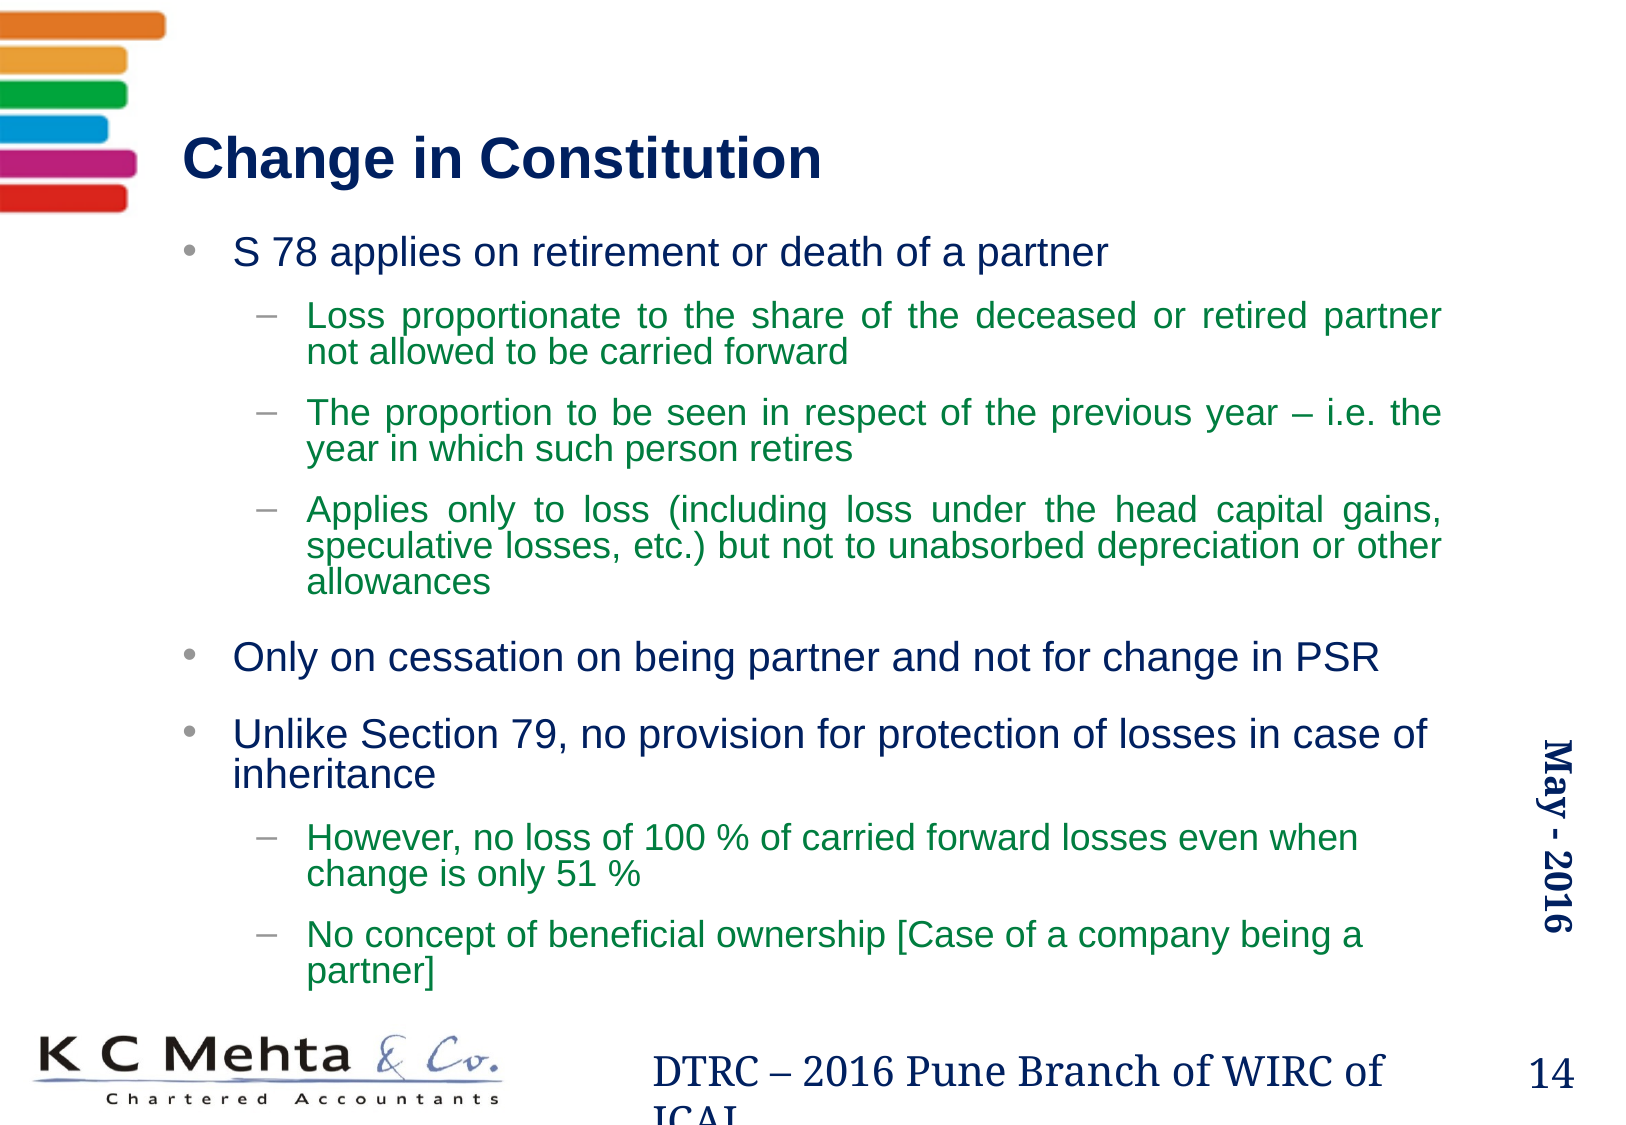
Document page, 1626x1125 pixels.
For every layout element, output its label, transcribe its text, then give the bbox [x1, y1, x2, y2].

title Change in Constitution [162, 24, 1463, 200]
list S 78 applies on retirement or death of a partner Loss proportionate to the share of the deceased or retired partner not allowed to be carried forward The proportion to be seen in respect of the previous year – i.e. the year in which such person retires Applies only to loss (including loss under the head capital gains, speculative losses, etc.) but not to unabsorbed depreciation or other allowances Only on cessation on being partner and not for change in PSR Unlike Section 79, no provision for protection of losses in case of inheritance However, no loss of 100 % of carried forward losses even when change is only 51 % No concept of beneficial ownership [Case of a company being a partner] [162, 224, 1463, 1013]
picture [0, 2, 183, 238]
picture [23, 1024, 513, 1114]
slide_number 14 [1513, 1039, 1625, 1106]
